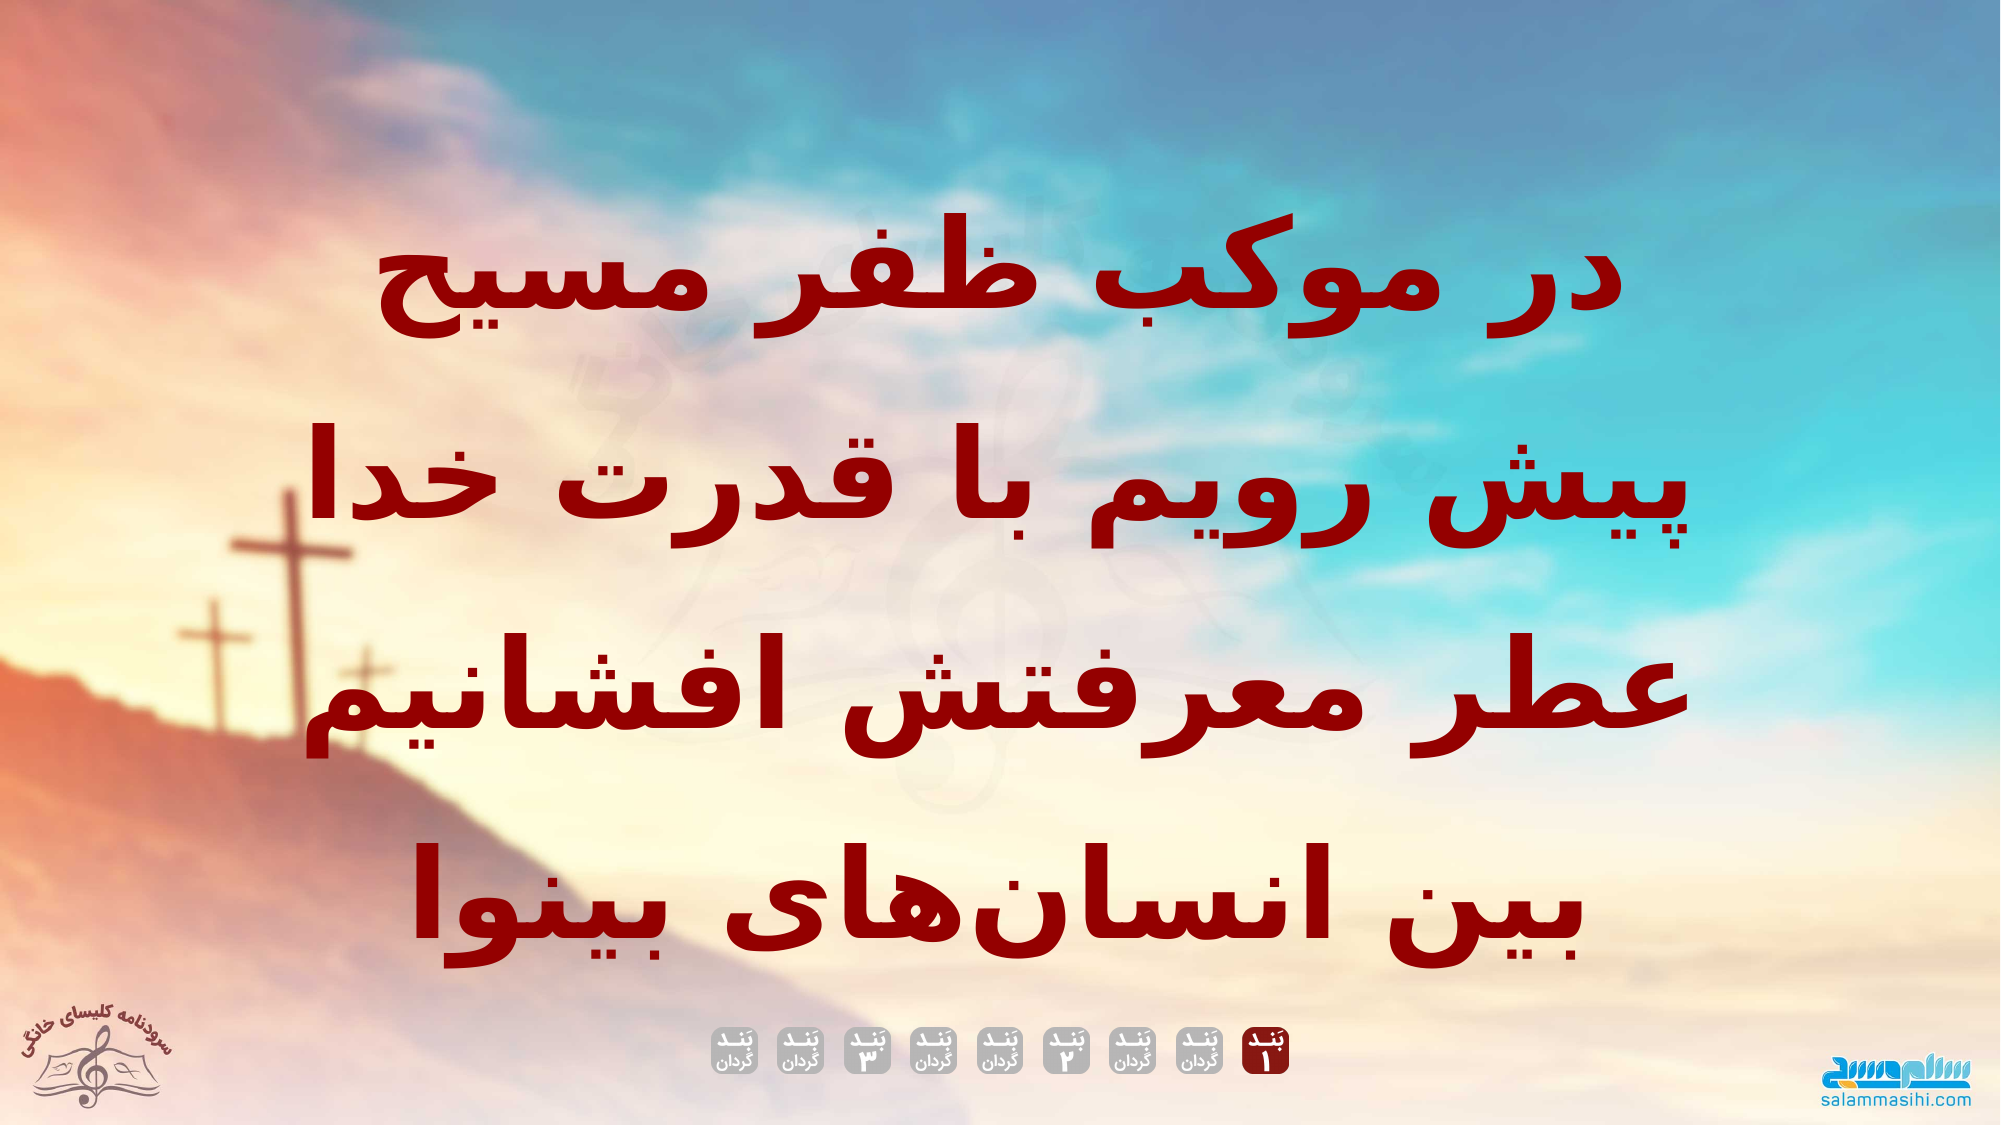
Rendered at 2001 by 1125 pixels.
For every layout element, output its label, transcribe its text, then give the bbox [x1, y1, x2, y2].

picture [0, 0, 2001, 1125]
title در موکب ظفر مسیح پیش رویم با قدرت خدا عطر معرفتش افشانیم بین انسان‌های بینوا [137, 59, 1863, 1027]
